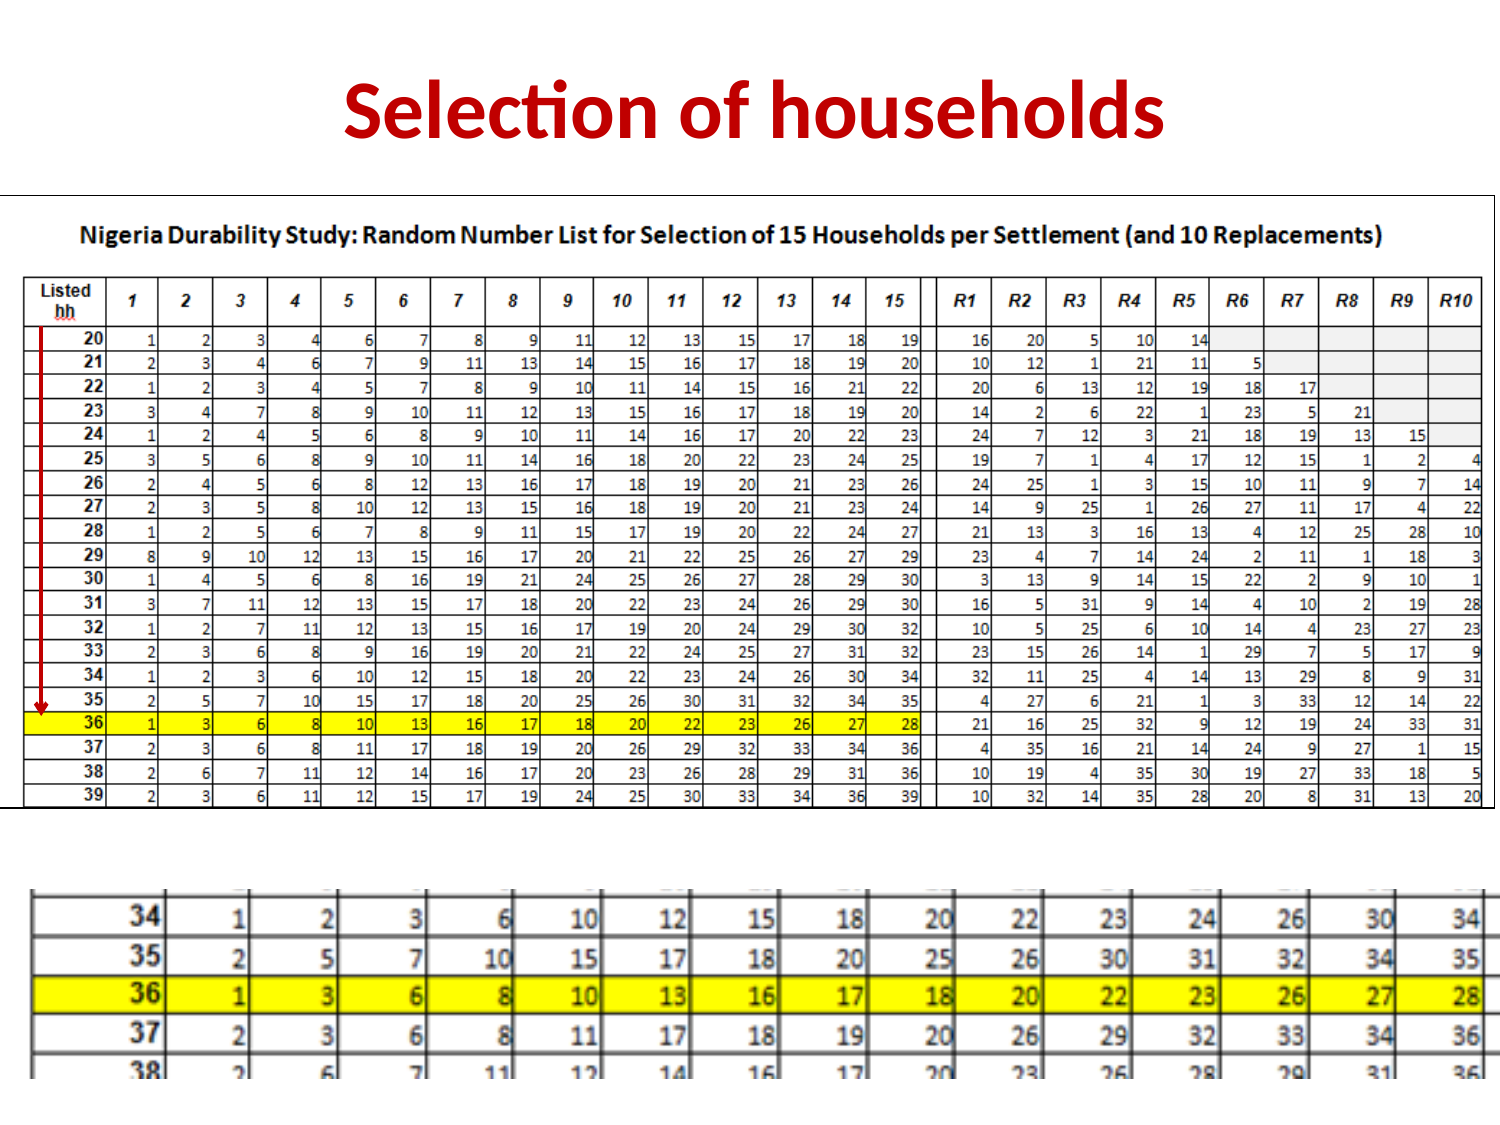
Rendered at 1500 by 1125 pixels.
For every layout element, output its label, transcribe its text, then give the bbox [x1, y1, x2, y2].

text_box Selection of households [0, 47, 1500, 163]
picture [0, 196, 1494, 808]
picture [0, 889, 1500, 1080]
